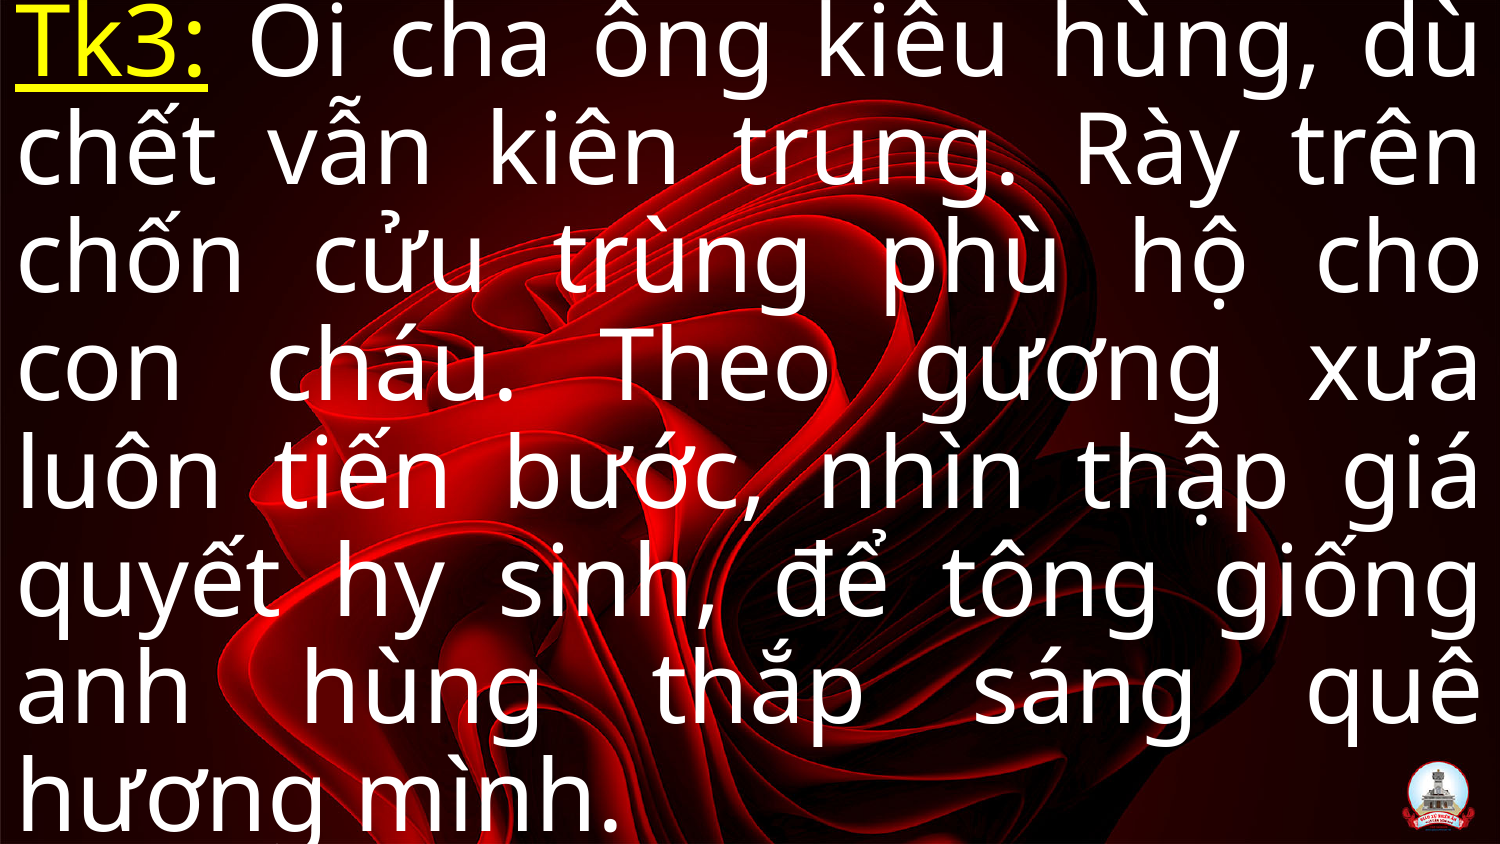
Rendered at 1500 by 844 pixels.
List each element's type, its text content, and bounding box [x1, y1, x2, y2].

subtitle Tk3: Ôi cha ông kiêu hùng, dù chết vẫn kiên trung. Rày trên chốn cửu trùng phù hộ cho con cháu. Theo gương xưa luôn tiến bước, nhìn thập giá quyết hy sinh, để tông giống anh hùng thắp sáng quê hương mình. [0, 0, 1500, 844]
